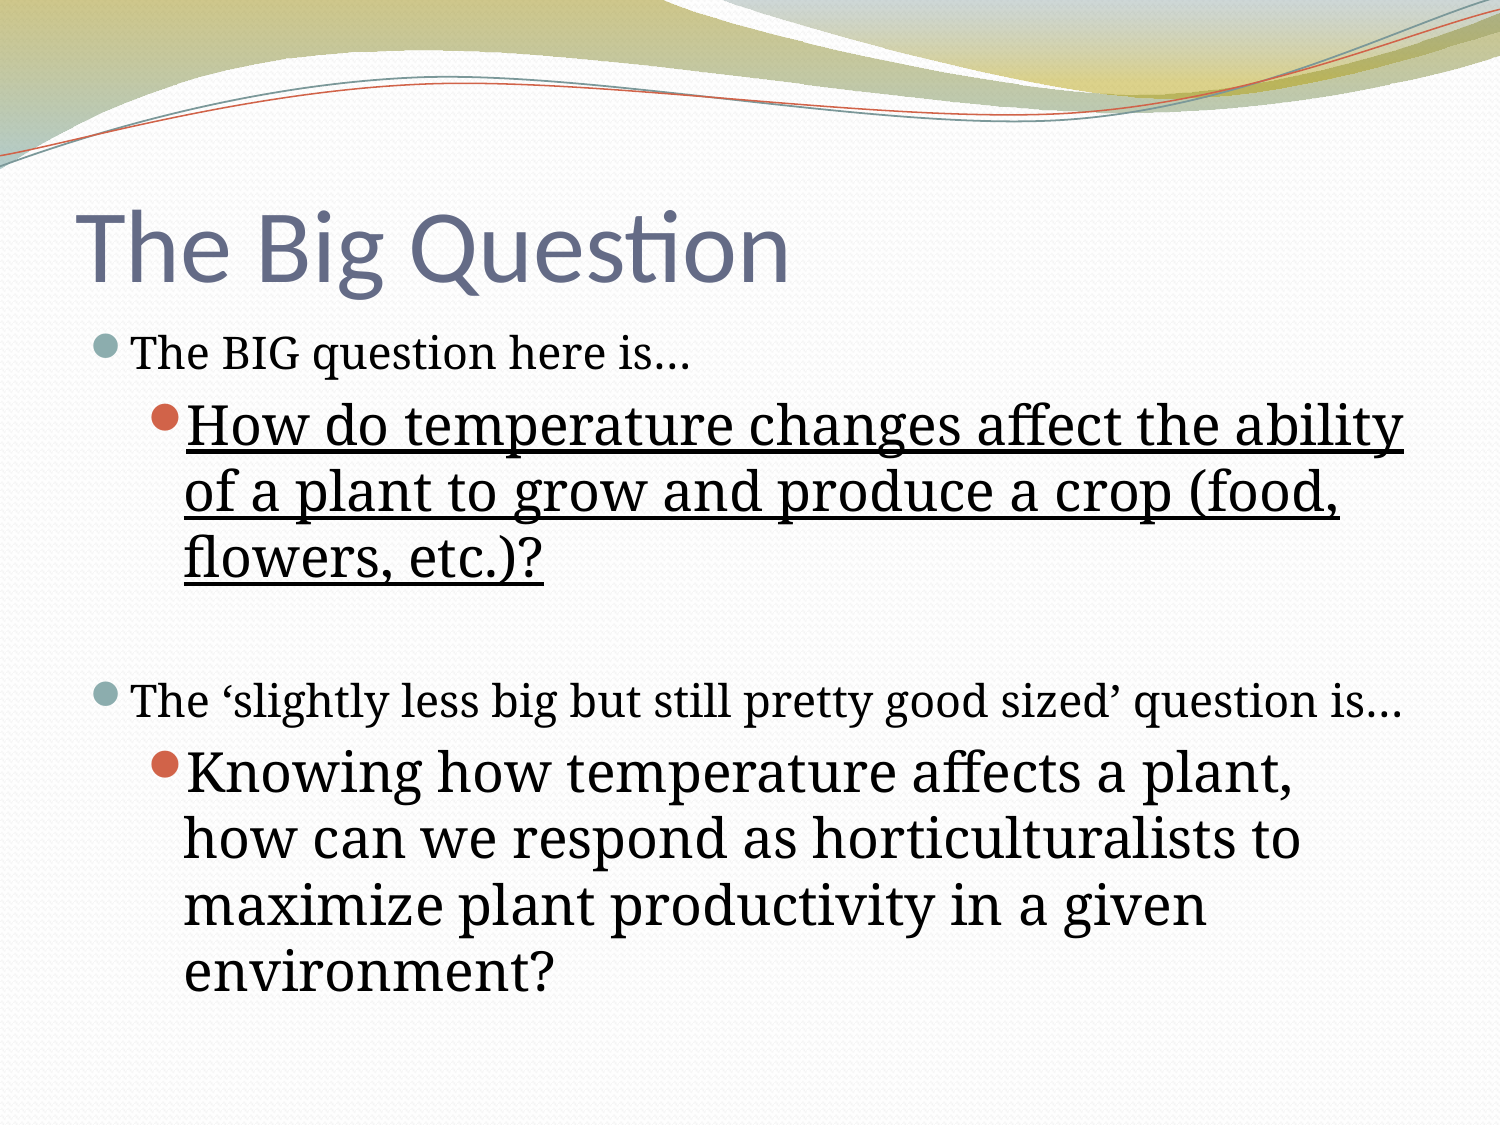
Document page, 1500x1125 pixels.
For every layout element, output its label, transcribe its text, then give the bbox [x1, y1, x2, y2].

title The Big Question [75, 115, 1425, 303]
list The BIG question here is… How do temperature changes affect the ability of a plant to grow and produce a crop (food, flowers, etc.)? The ‘slightly less big but still pretty good sized’ question is… Knowing how temperature affects a plant, how can we respond as horticulturalists to maximize plant productivity in a given environment? [75, 317, 1425, 1038]
